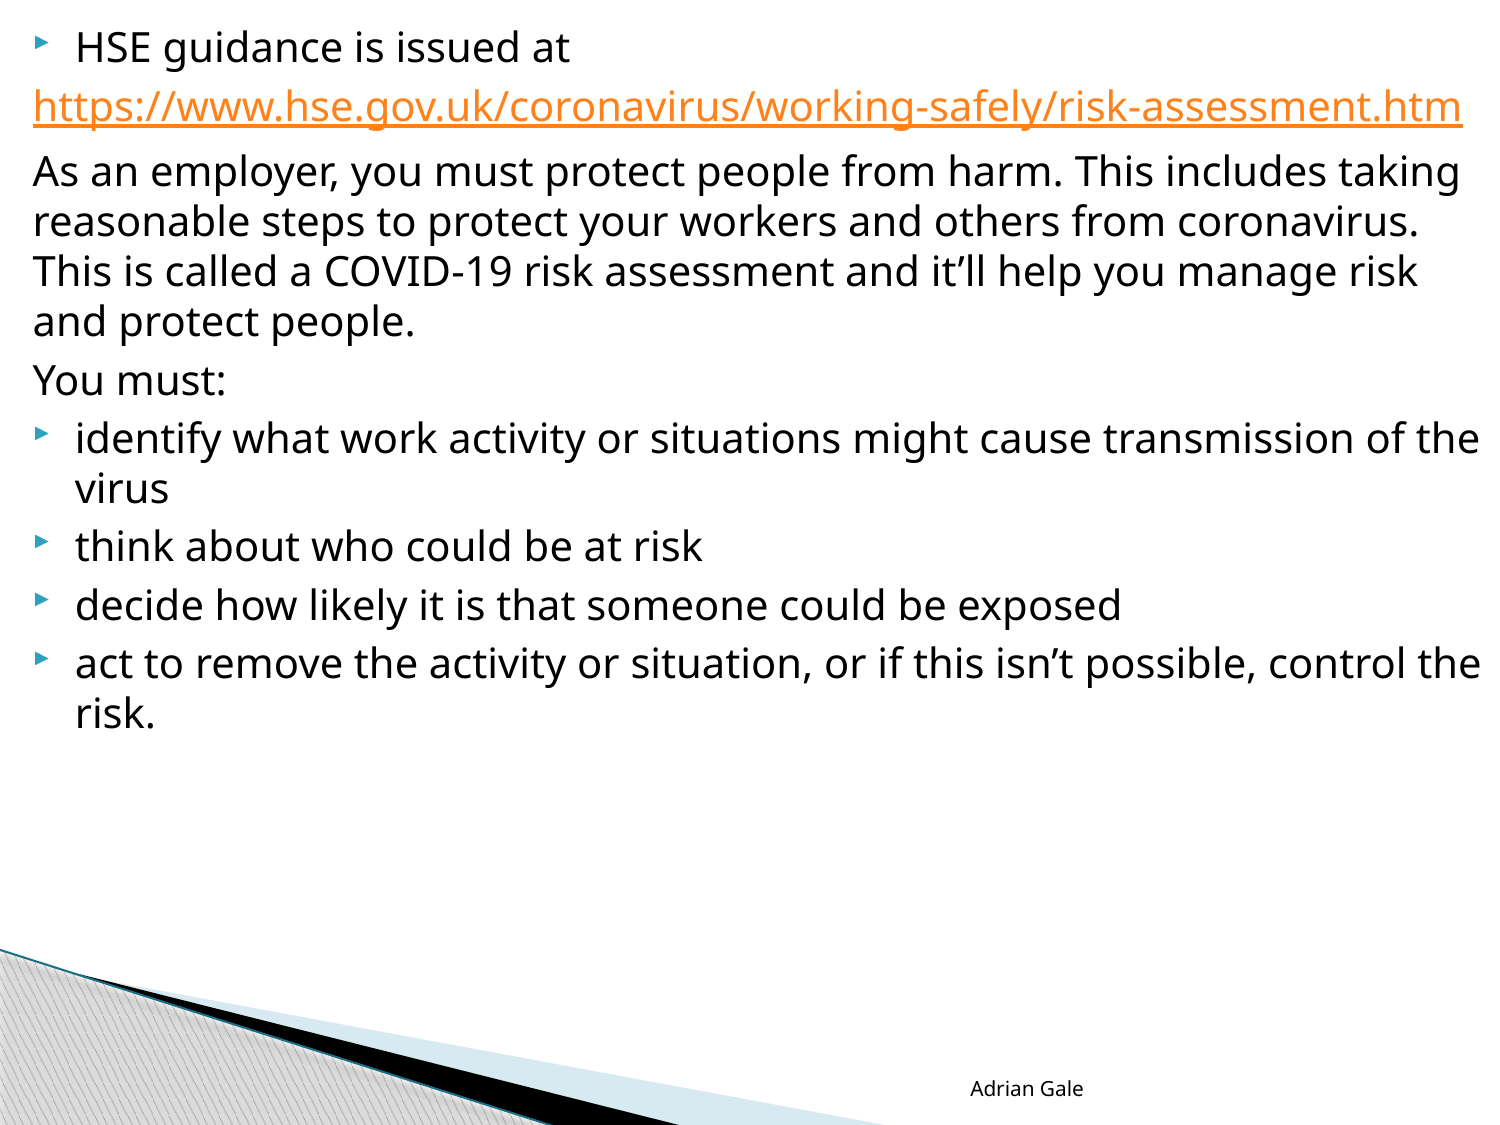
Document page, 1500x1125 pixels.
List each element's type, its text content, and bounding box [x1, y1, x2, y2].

footer Adrian Gale [718, 1051, 1105, 1112]
text_box HSE guidance is issued at https://www.hse.gov.uk/coronavirus/working-safely/risk-assessment.htm As an employer, you must protect people from harm. This includes taking reasonable steps to protect your workers and others from coronavirus. This is called a COVID-19 risk assessment and it’ll help you manage risk and protect people. You must: identify what work activity or situations might cause transmission of the virus think about who could be at risk decide how likely it is that someone could be exposed act to remove the activity or situation, or if this isn’t possible, control the risk. [0, 13, 1500, 816]
